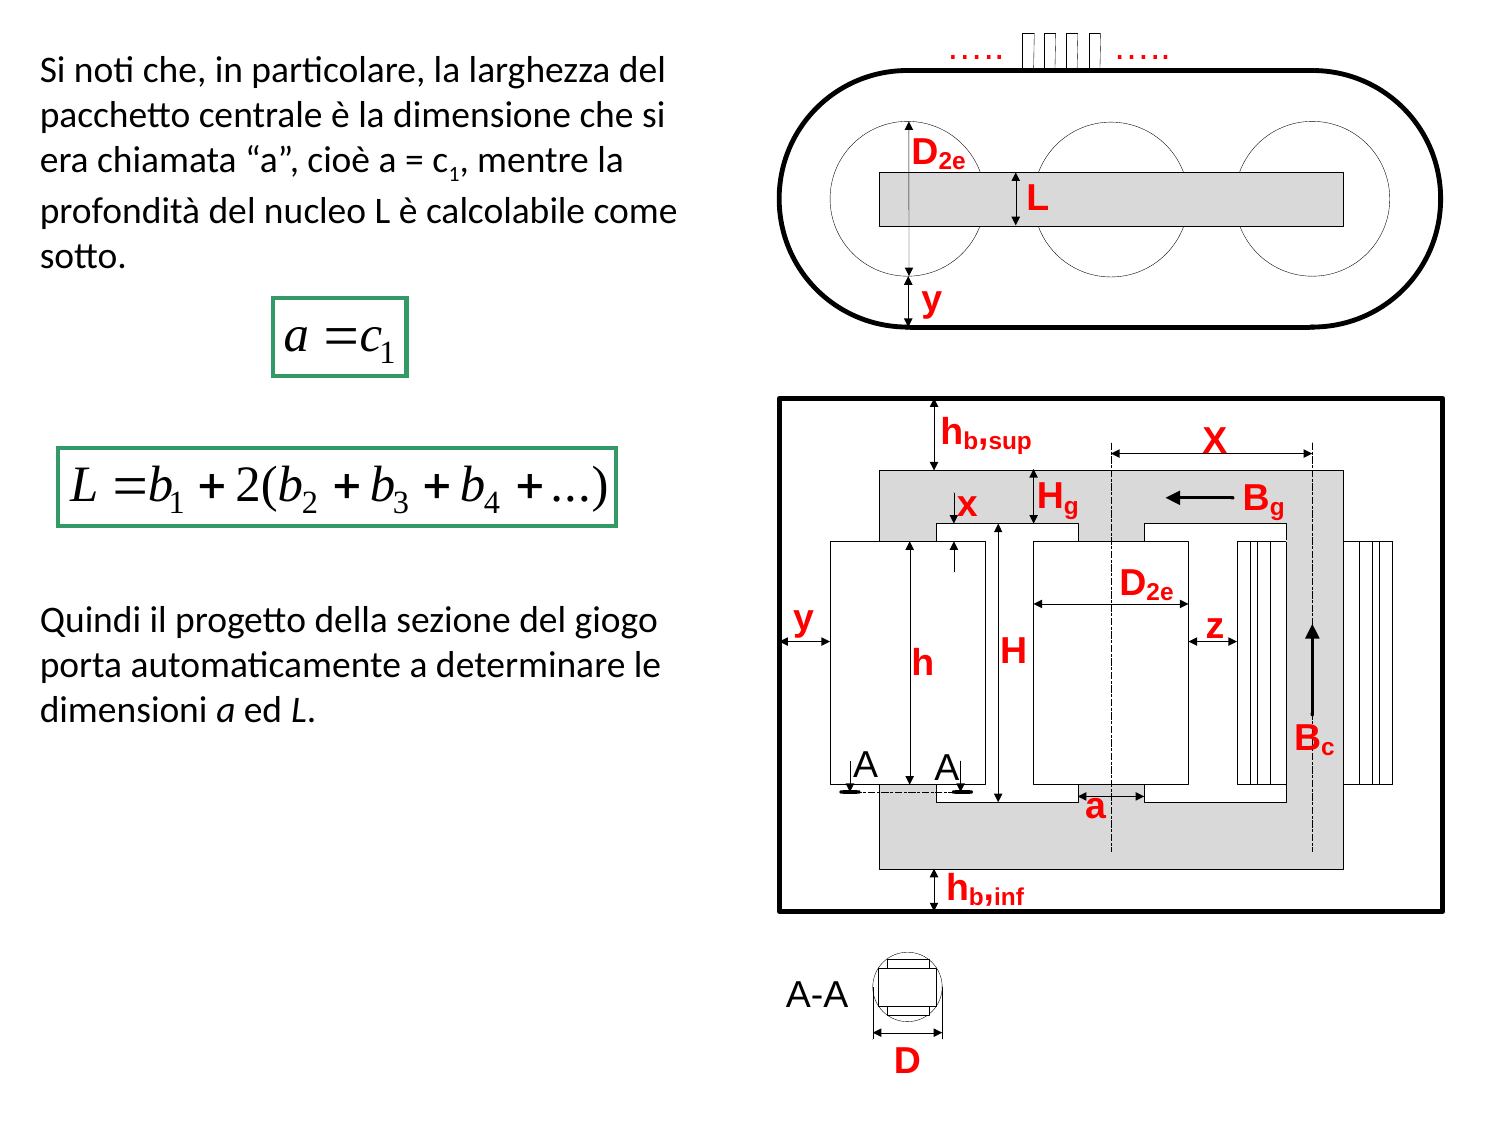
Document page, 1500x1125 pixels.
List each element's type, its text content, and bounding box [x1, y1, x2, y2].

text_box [59, 449, 615, 525]
text_box Quindi il progetto della sezione del giogo porta automaticamente a determinare le dimensioni a ed L. [24, 587, 725, 738]
text_box Si noti che, in particolare, la larghezza del pacchetto centrale è la dimensione che si era chiamata “a”, cioè a = c1, mentre la profondità del nucleo L è calcolabile come sotto. [24, 37, 725, 284]
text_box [274, 299, 405, 375]
picture [774, 18, 1448, 1087]
